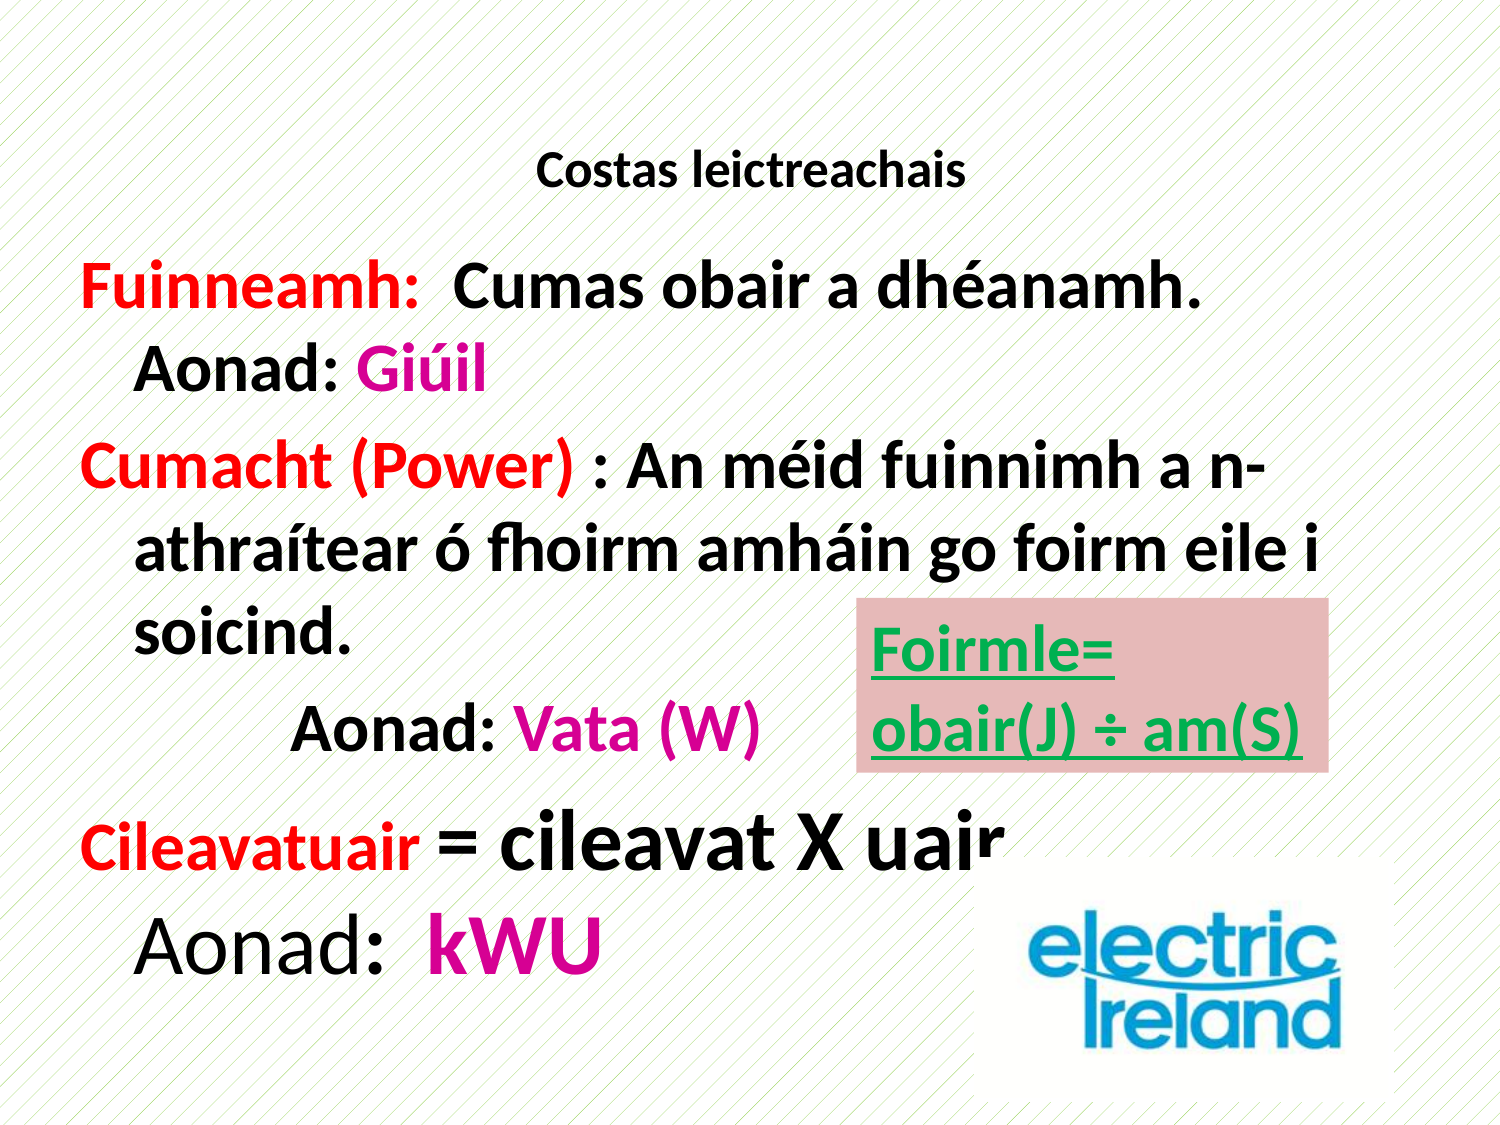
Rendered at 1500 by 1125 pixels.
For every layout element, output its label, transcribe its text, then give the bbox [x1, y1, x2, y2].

title Costas leictreachais [76, 90, 1427, 231]
list Fuinneamh: Cumas obair a dhéanamh. Aonad: Giúil Cumacht (Power) : An méid fuinnimh a n-athraítear ó fhoirm amháin go foirm eile i soicind. Aonad: Vata (W) Cileavatuair = cileavat X uair Aonad: kWU [64, 231, 1500, 1005]
text_box Foirmle= obair(J) ÷ am(S) [856, 597, 1329, 773]
picture [974, 857, 1394, 1102]
